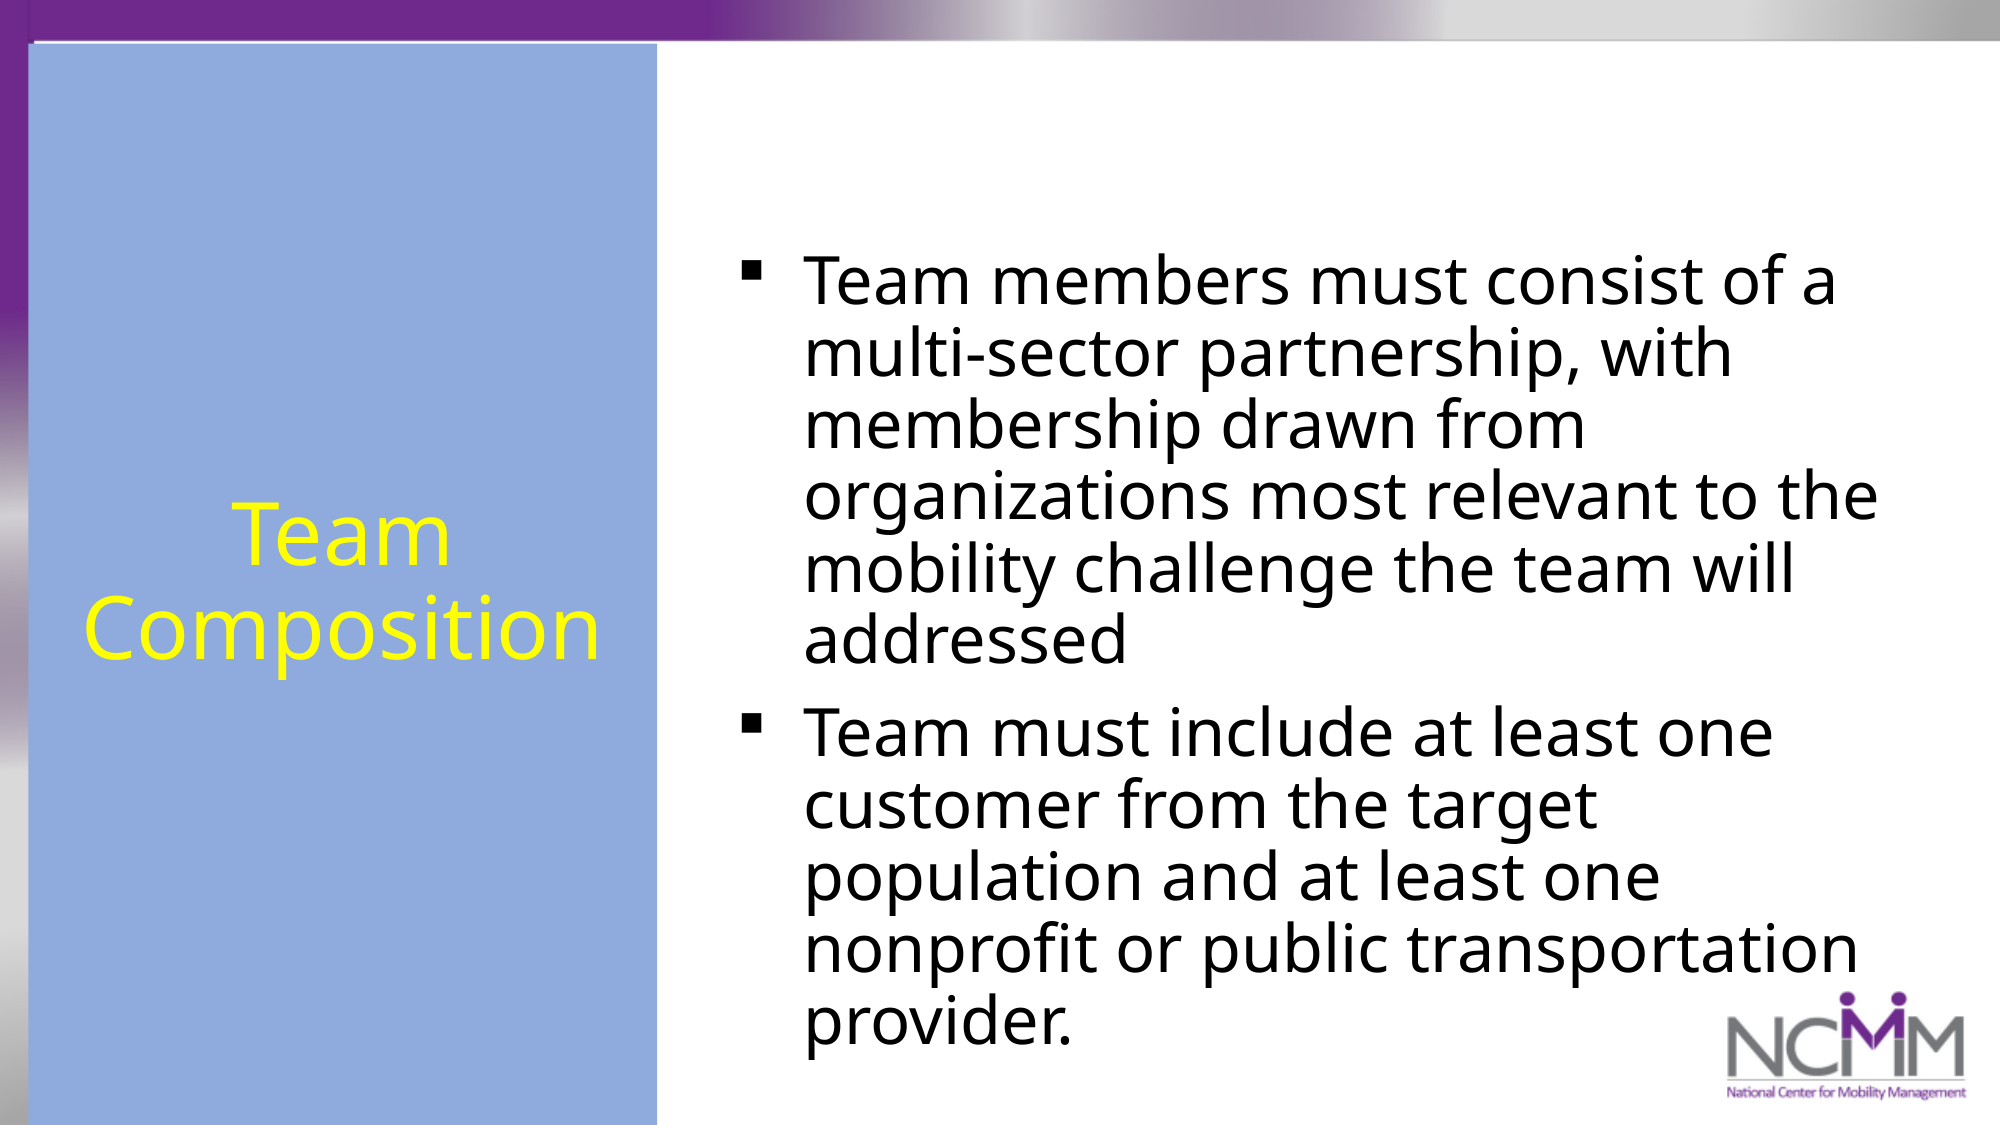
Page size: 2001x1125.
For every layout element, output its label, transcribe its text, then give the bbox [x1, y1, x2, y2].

text_box Team Composition [28, 43, 658, 1125]
list Team members must consist of a multi-sector partnership, with membership drawn from organizations most relevant to the mobility challenge the team will addressed Team must include at least one customer from the target population and at least one nonprofit or public transportation provider. [721, 239, 1940, 930]
